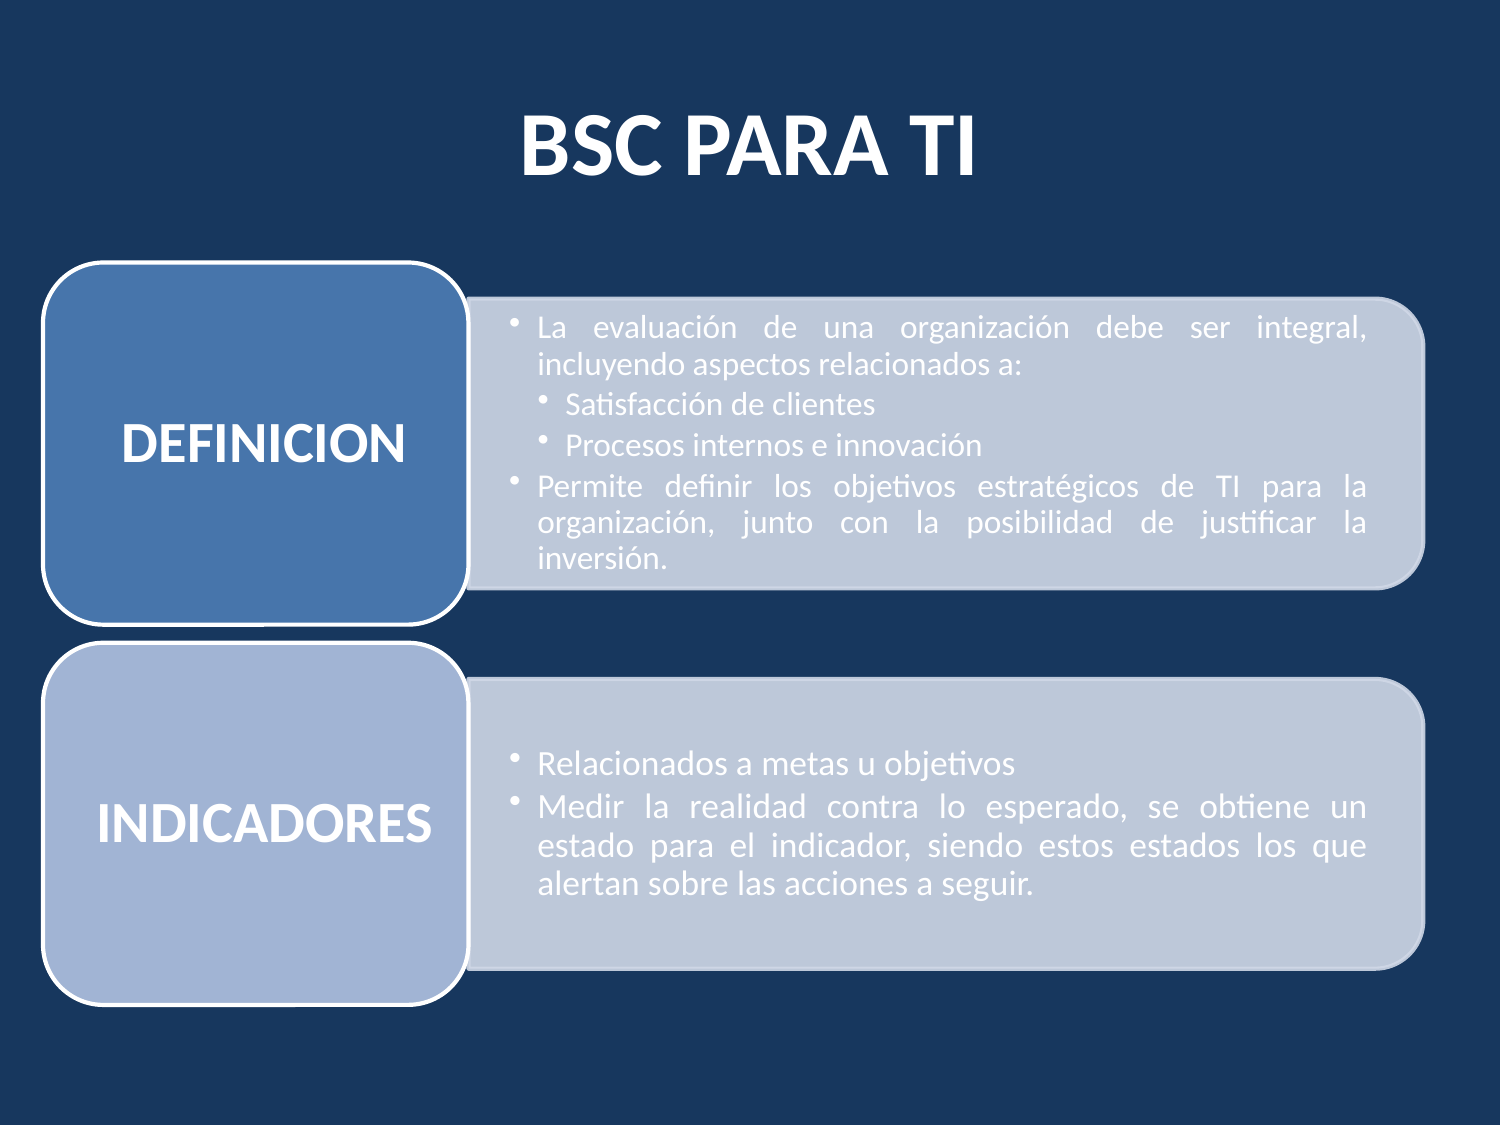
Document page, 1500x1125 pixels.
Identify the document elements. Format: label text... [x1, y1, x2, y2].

title BSC PARA TI [75, 45, 1425, 233]
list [41, 262, 1426, 1006]
